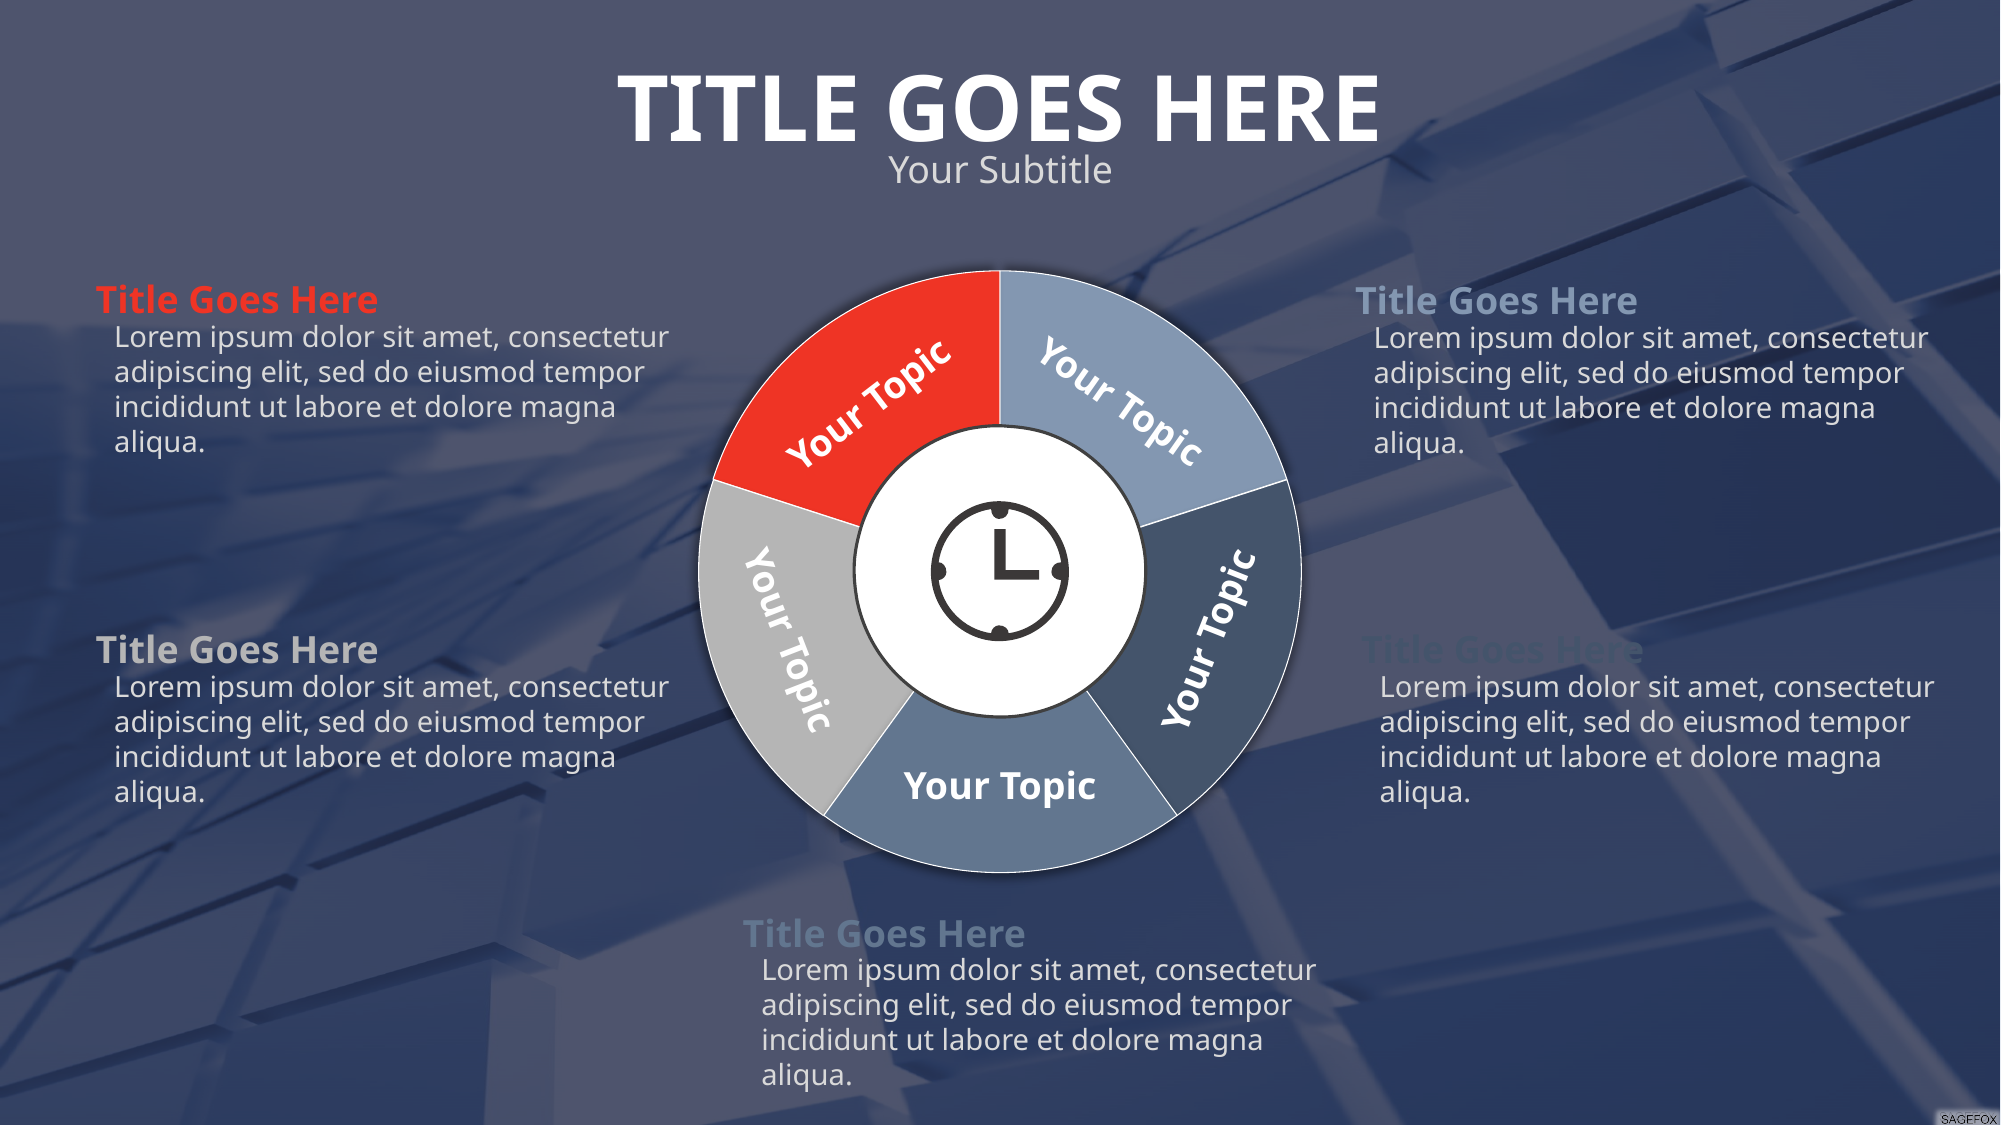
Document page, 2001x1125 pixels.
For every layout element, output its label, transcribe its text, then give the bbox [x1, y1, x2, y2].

text_box Your Topic [888, 754, 1112, 815]
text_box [114, 275, 674, 460]
text_box Your Topic [1013, 312, 1230, 490]
text_box [698, 479, 890, 814]
text_box [1001, 270, 1287, 523]
text_box Your Topic [722, 525, 859, 755]
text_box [548, 42, 1452, 199]
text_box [1379, 625, 1940, 810]
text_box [1373, 276, 1934, 461]
text_box Your Topic [1138, 525, 1276, 755]
text_box Your Topic [762, 311, 976, 495]
text_box [713, 270, 1000, 523]
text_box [761, 909, 1321, 1094]
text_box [114, 625, 674, 810]
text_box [853, 424, 1147, 718]
text_box [823, 718, 1178, 873]
text_box [1110, 479, 1302, 815]
picture [1938, 1114, 1999, 1125]
